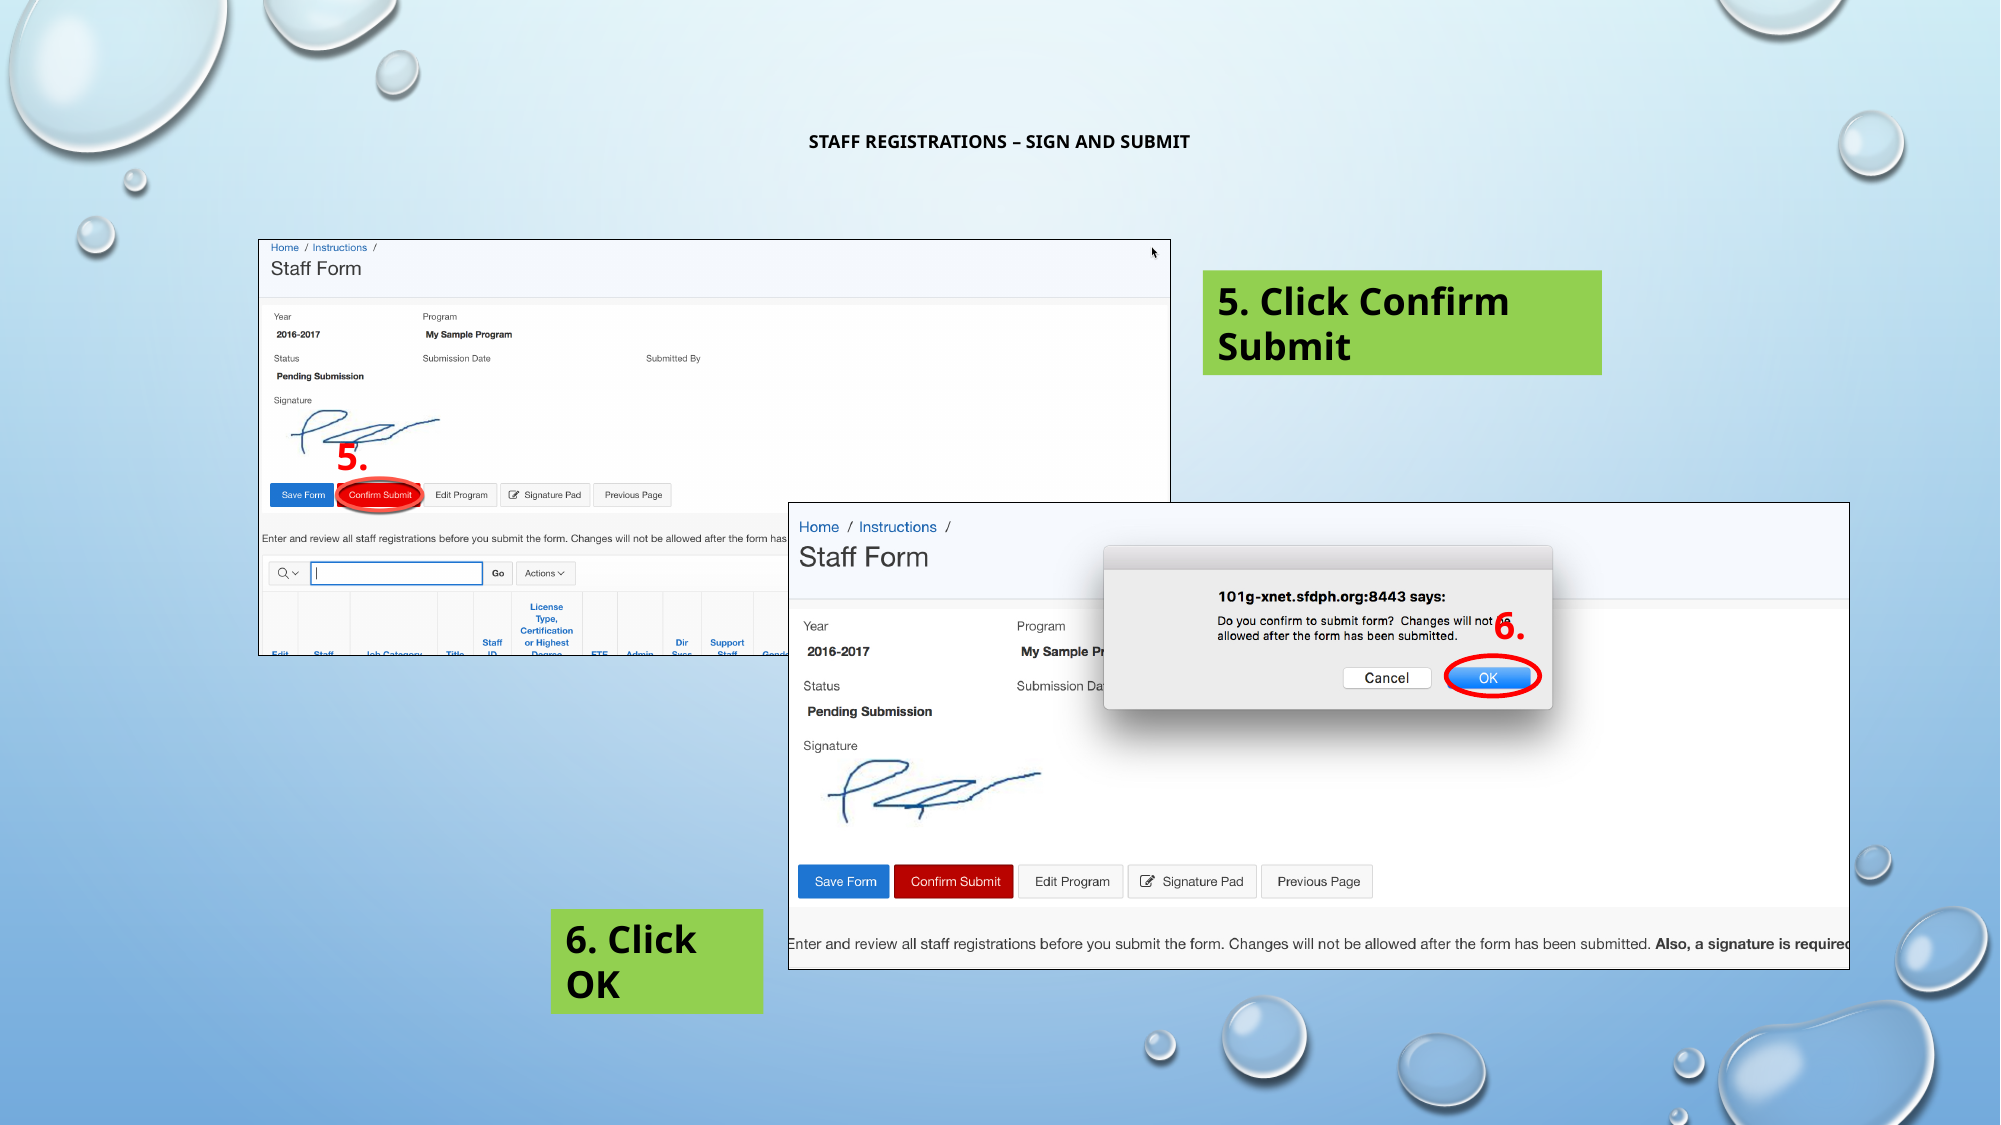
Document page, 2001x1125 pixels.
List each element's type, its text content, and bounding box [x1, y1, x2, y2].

text_box 6. Click OK [550, 909, 764, 1014]
text_box 5. Click Confirm Submit [1202, 270, 1602, 376]
title Staff Registrations – Sign and Submit [149, 125, 1850, 160]
picture [0, 0, 2000, 1125]
